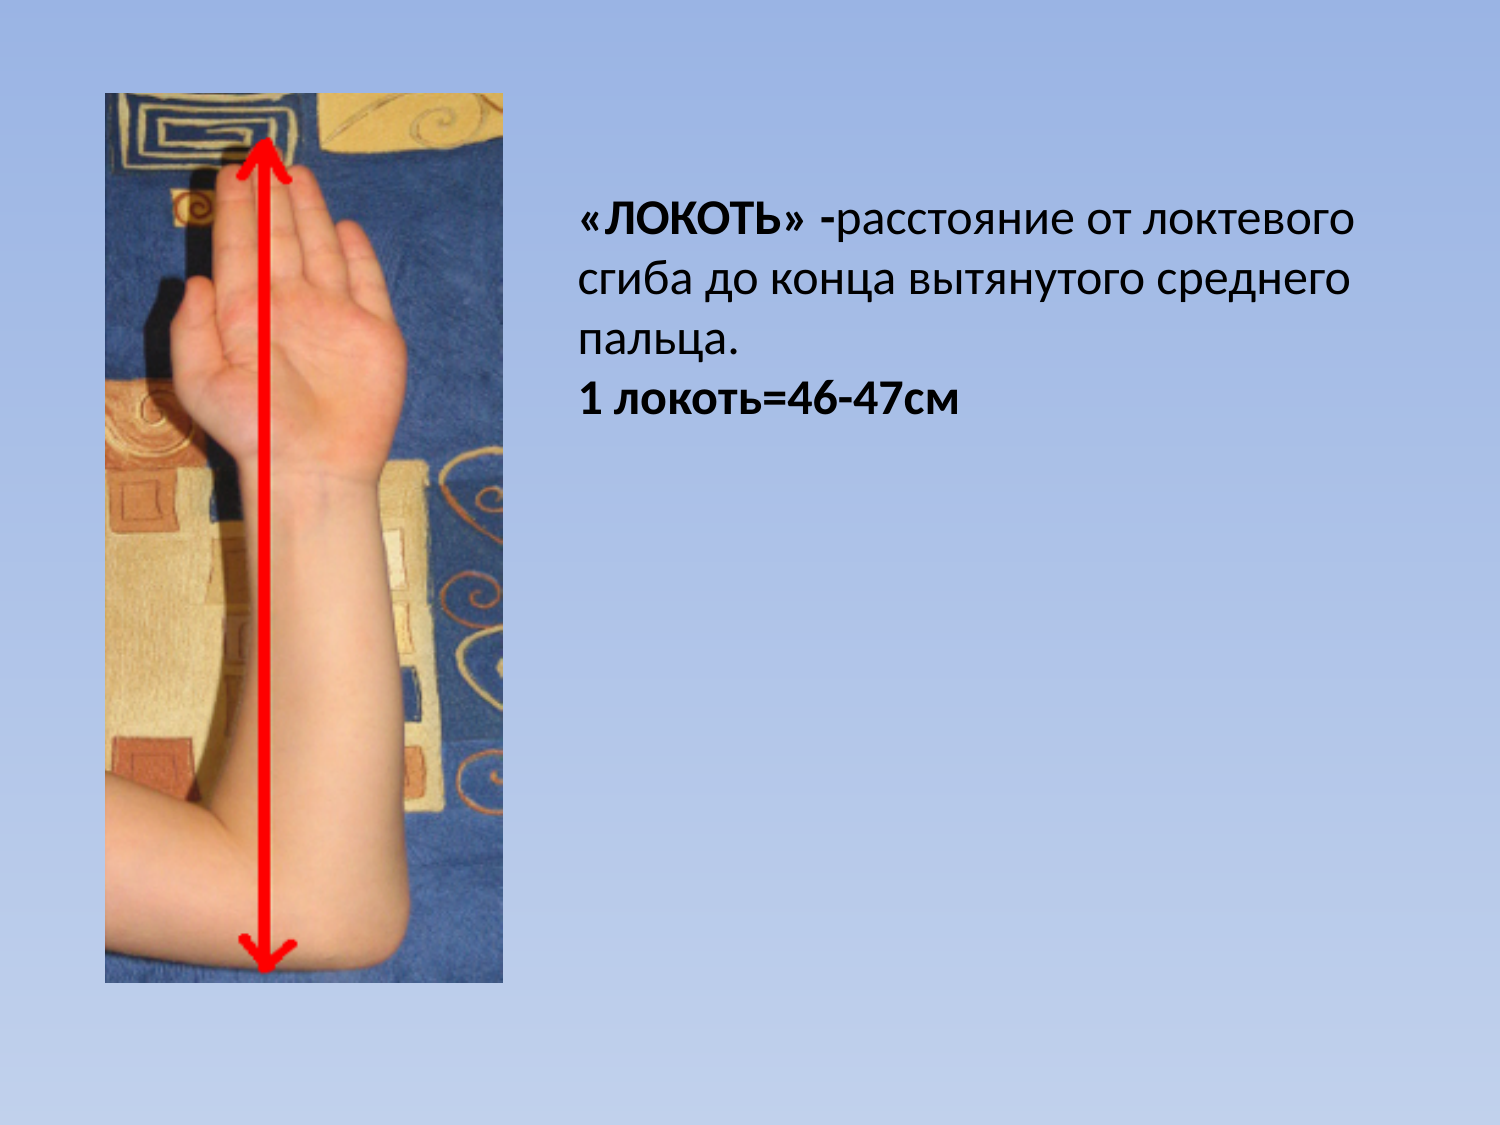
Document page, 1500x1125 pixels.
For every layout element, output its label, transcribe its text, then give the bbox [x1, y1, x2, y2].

text_box «ЛОКОТЬ» -расстояние от локтевого сгиба до конца вытянутого среднего пальца. 1 локоть=46-47см [562, 177, 1407, 478]
picture [105, 93, 503, 984]
